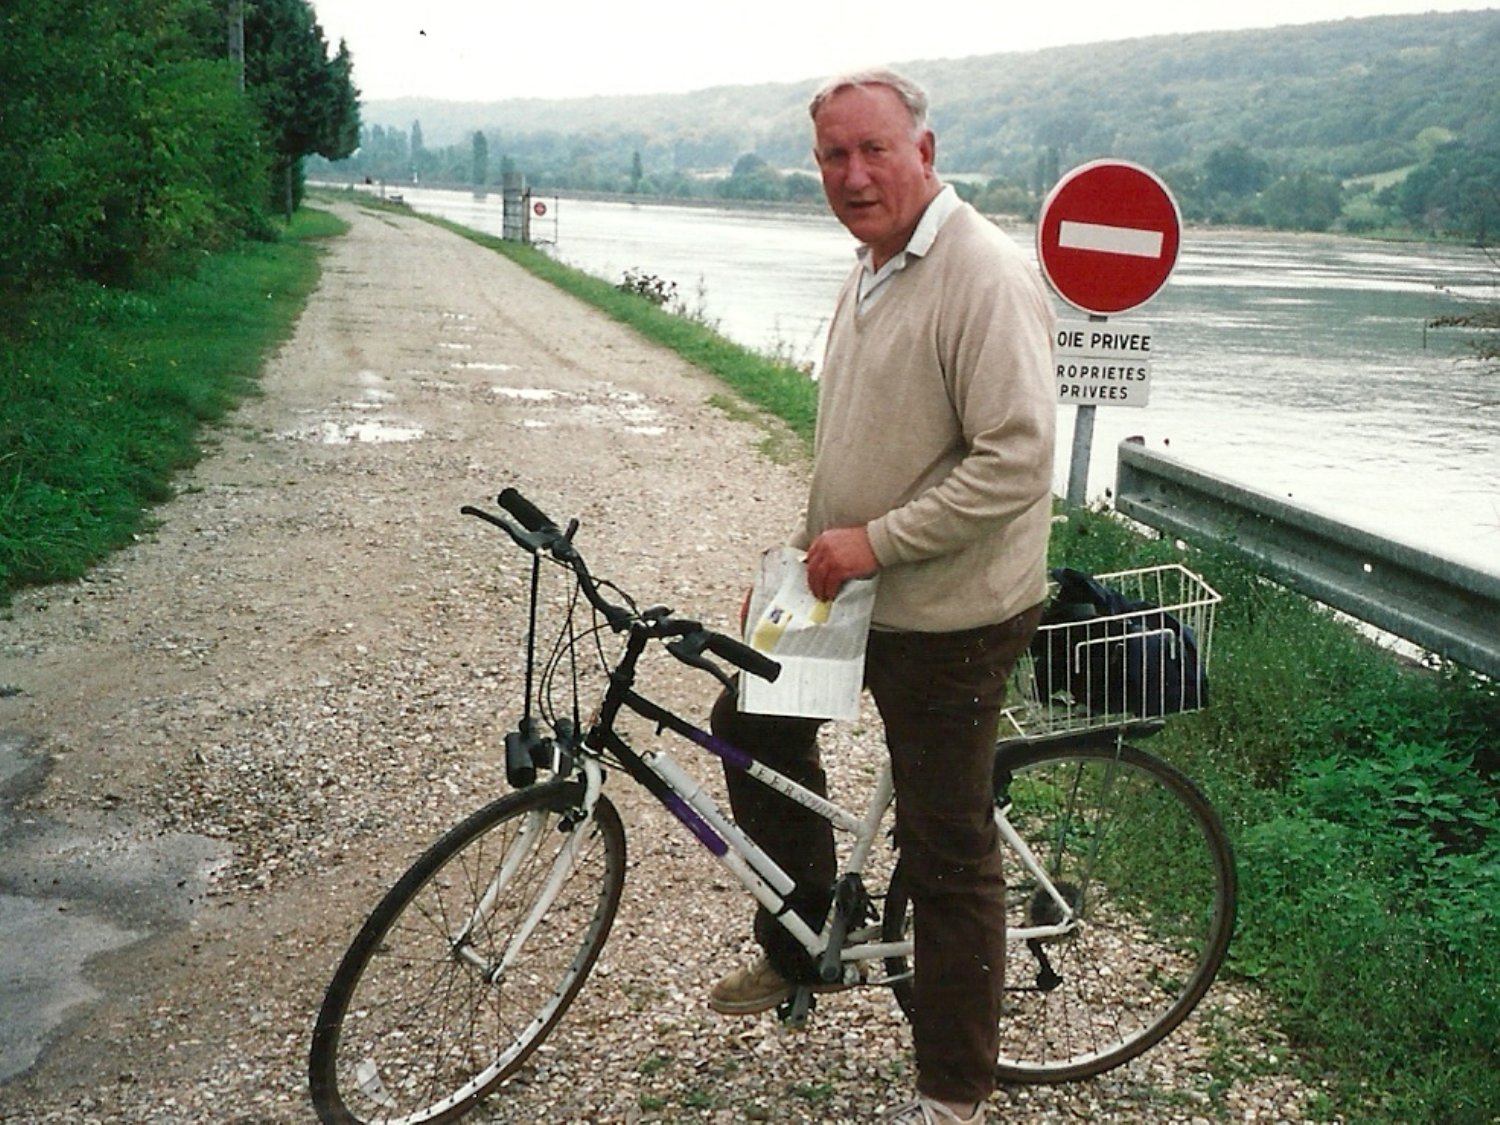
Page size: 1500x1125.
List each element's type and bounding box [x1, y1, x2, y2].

list [0, 0, 1500, 1125]
